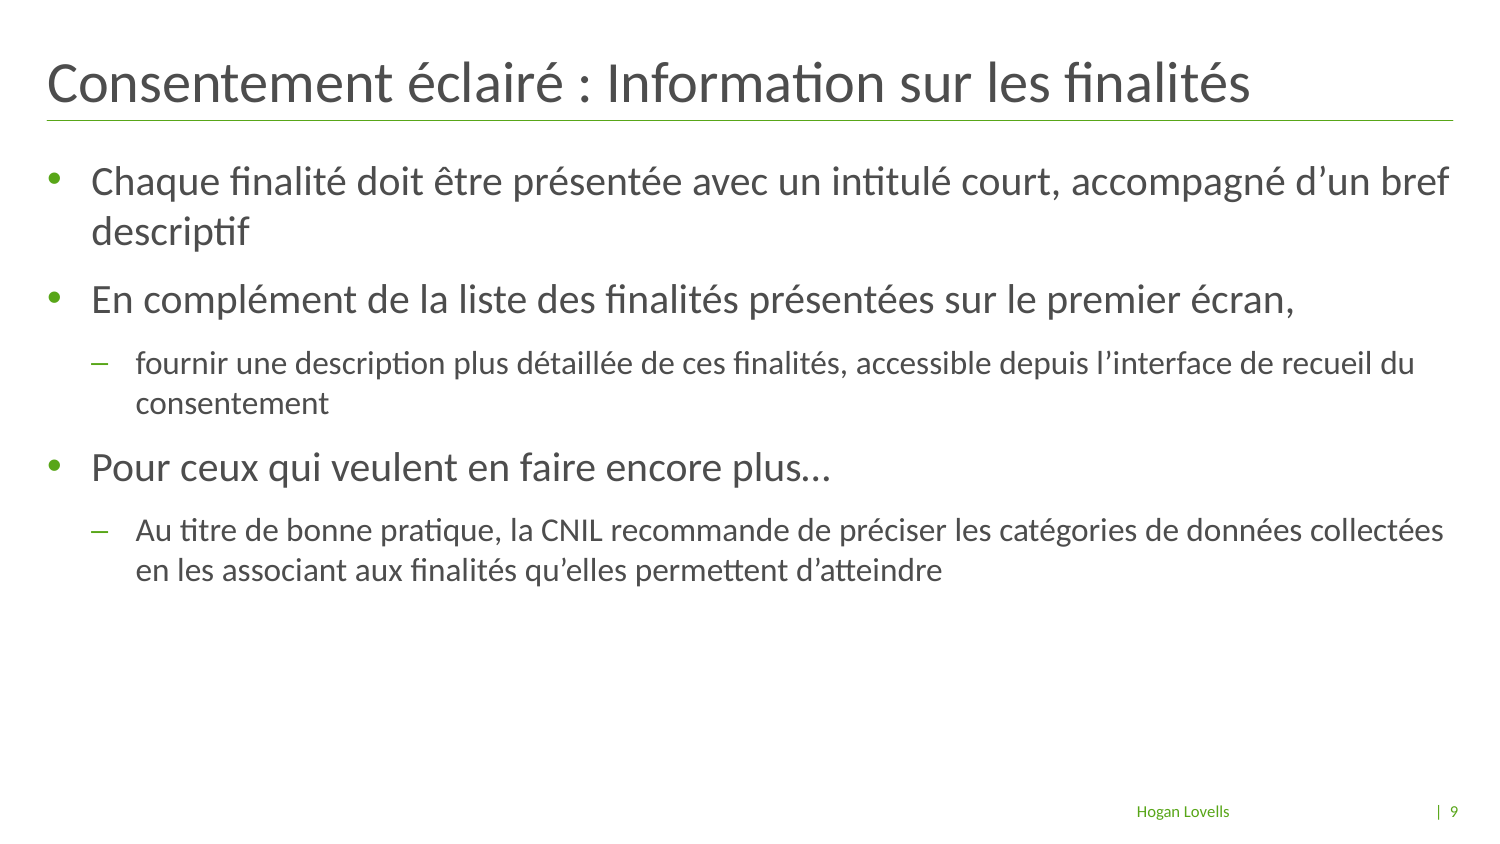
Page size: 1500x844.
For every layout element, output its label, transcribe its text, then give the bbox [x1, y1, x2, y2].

slide_number | 9 [1423, 793, 1474, 829]
footer Hogan Lovells [945, 794, 1421, 829]
title Consentement éclairé : Information sur les finalités [46, 46, 1454, 122]
list Chaque finalité doit être présentée avec un intitulé court, accompagné d’un bref descriptif En complément de la liste des finalités présentées sur le premier écran, fournir une description plus détaillée de ces finalités, accessible depuis l’interface de recueil du consentement Pour ceux qui veulent en faire encore plus… Au titre de bonne pratique, la CNIL recommande de préciser les catégories de données collectées en les associant aux finalités qu’elles permettent d’atteindre [46, 147, 1454, 794]
